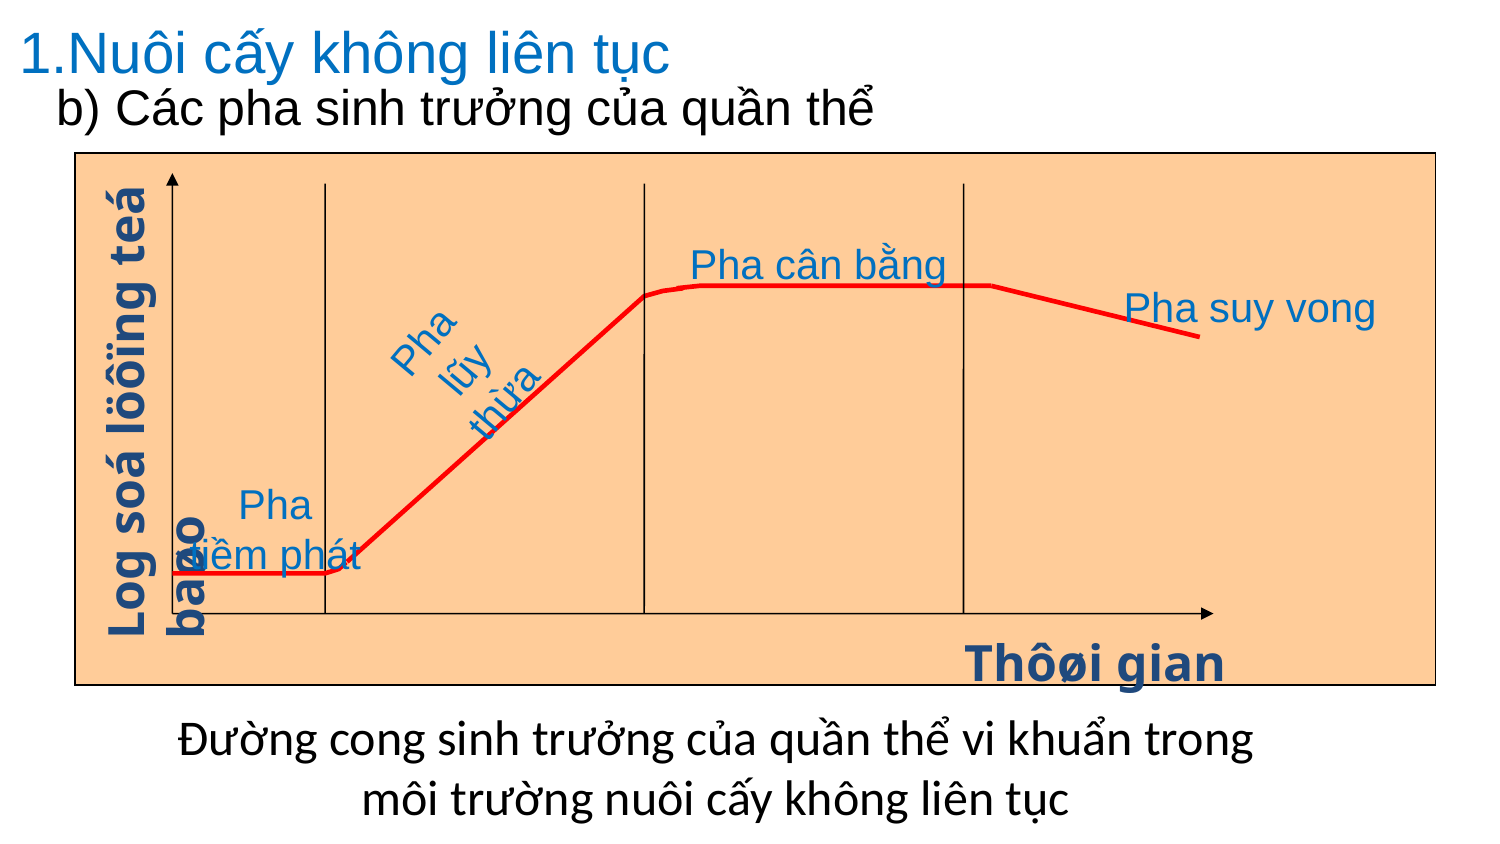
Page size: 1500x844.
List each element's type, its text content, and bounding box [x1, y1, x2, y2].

text_box b) Các pha sinh trưởng của quần thể [42, 59, 892, 143]
text_box 1.Nuôi cấy không liên tục [4, 0, 1388, 93]
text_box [74, 152, 1436, 700]
text_box Đường cong sinh trưởng của quần thể vi khuẩn trong môi trường nuôi cấy không liên tục [33, 697, 1410, 833]
